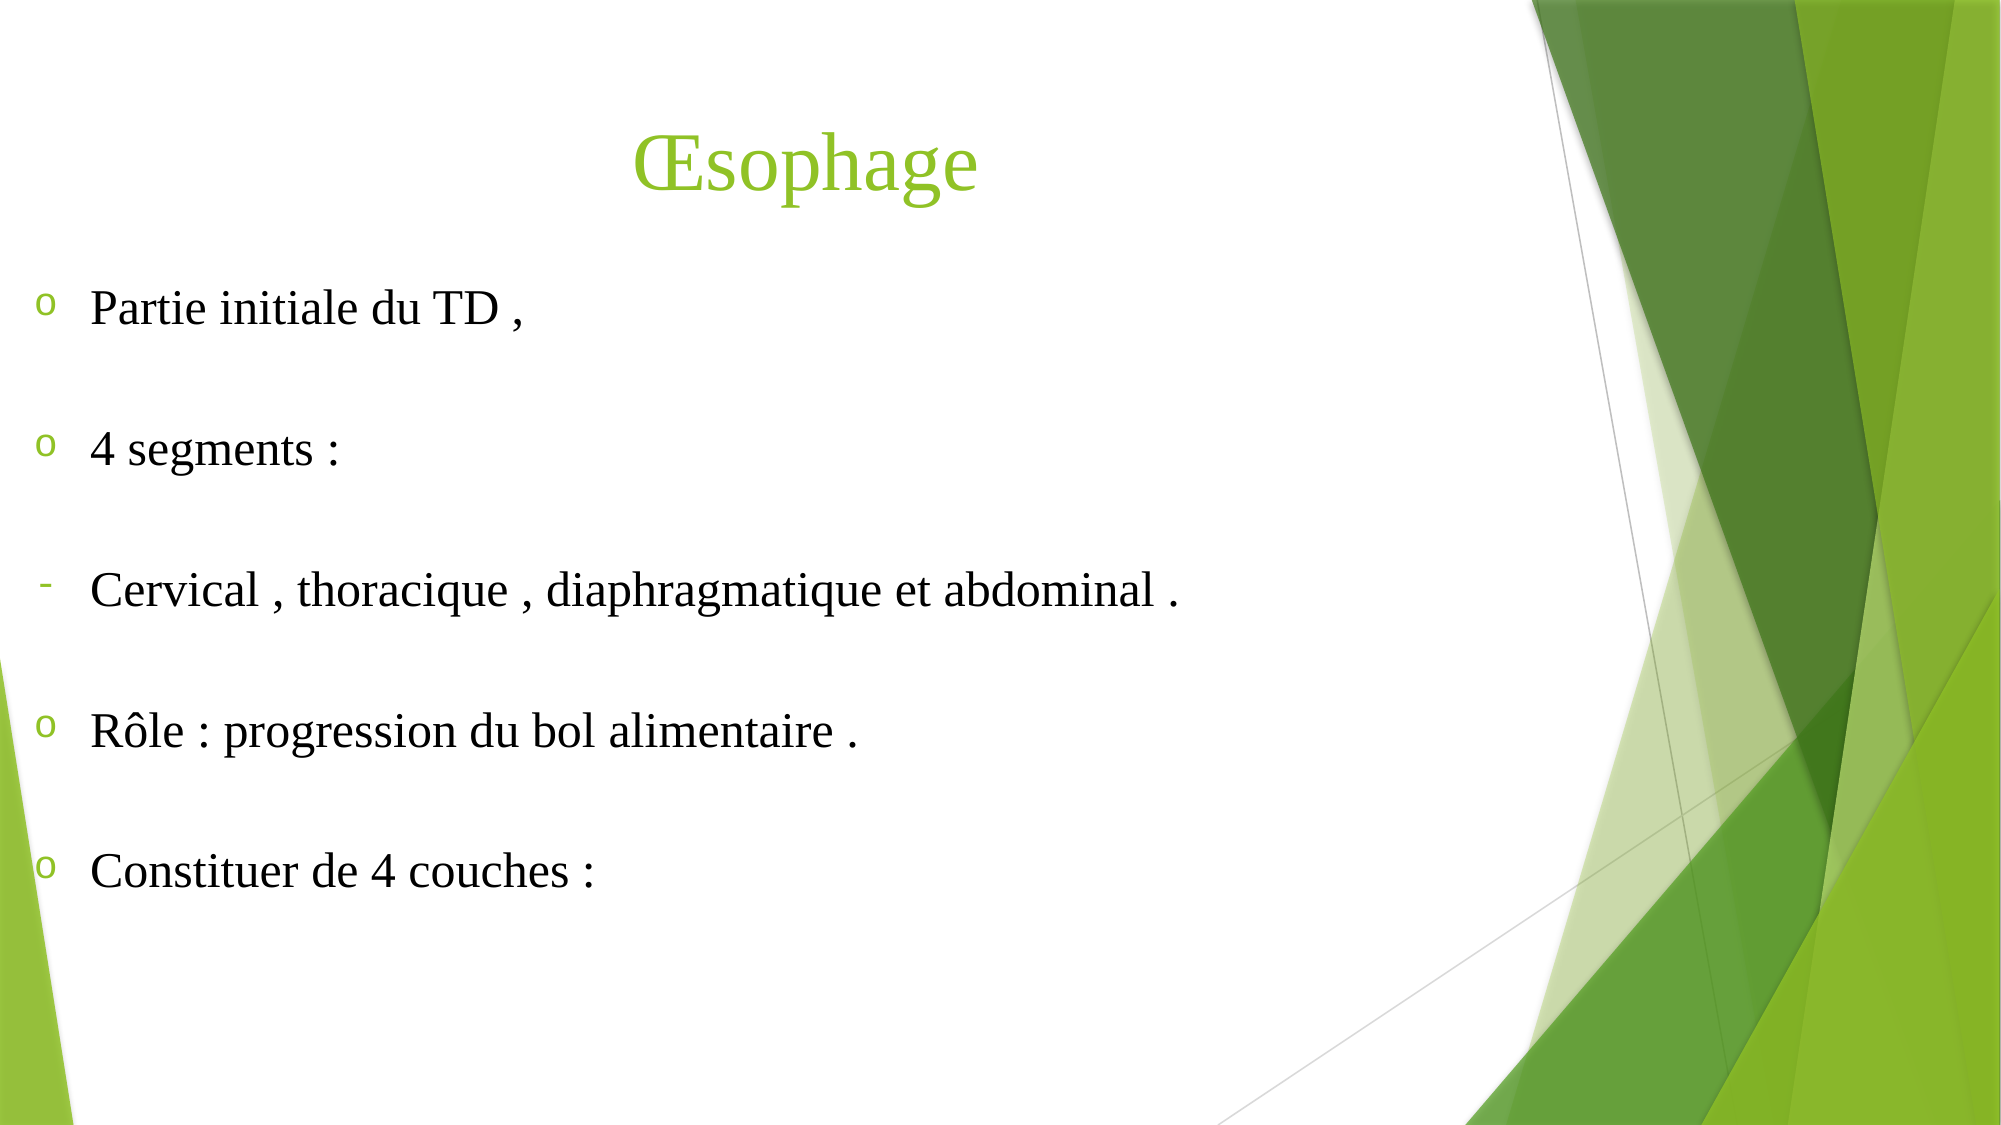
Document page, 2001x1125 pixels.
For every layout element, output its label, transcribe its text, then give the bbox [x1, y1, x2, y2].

title Œsophage [111, 99, 1522, 207]
list Partie initiale du TD , 4 segments : Cervical , thoracique , diaphragmatique et abdominal . Rôle : progression du bol alimentaire . Constituer de 4 couches : [19, 207, 1653, 993]
